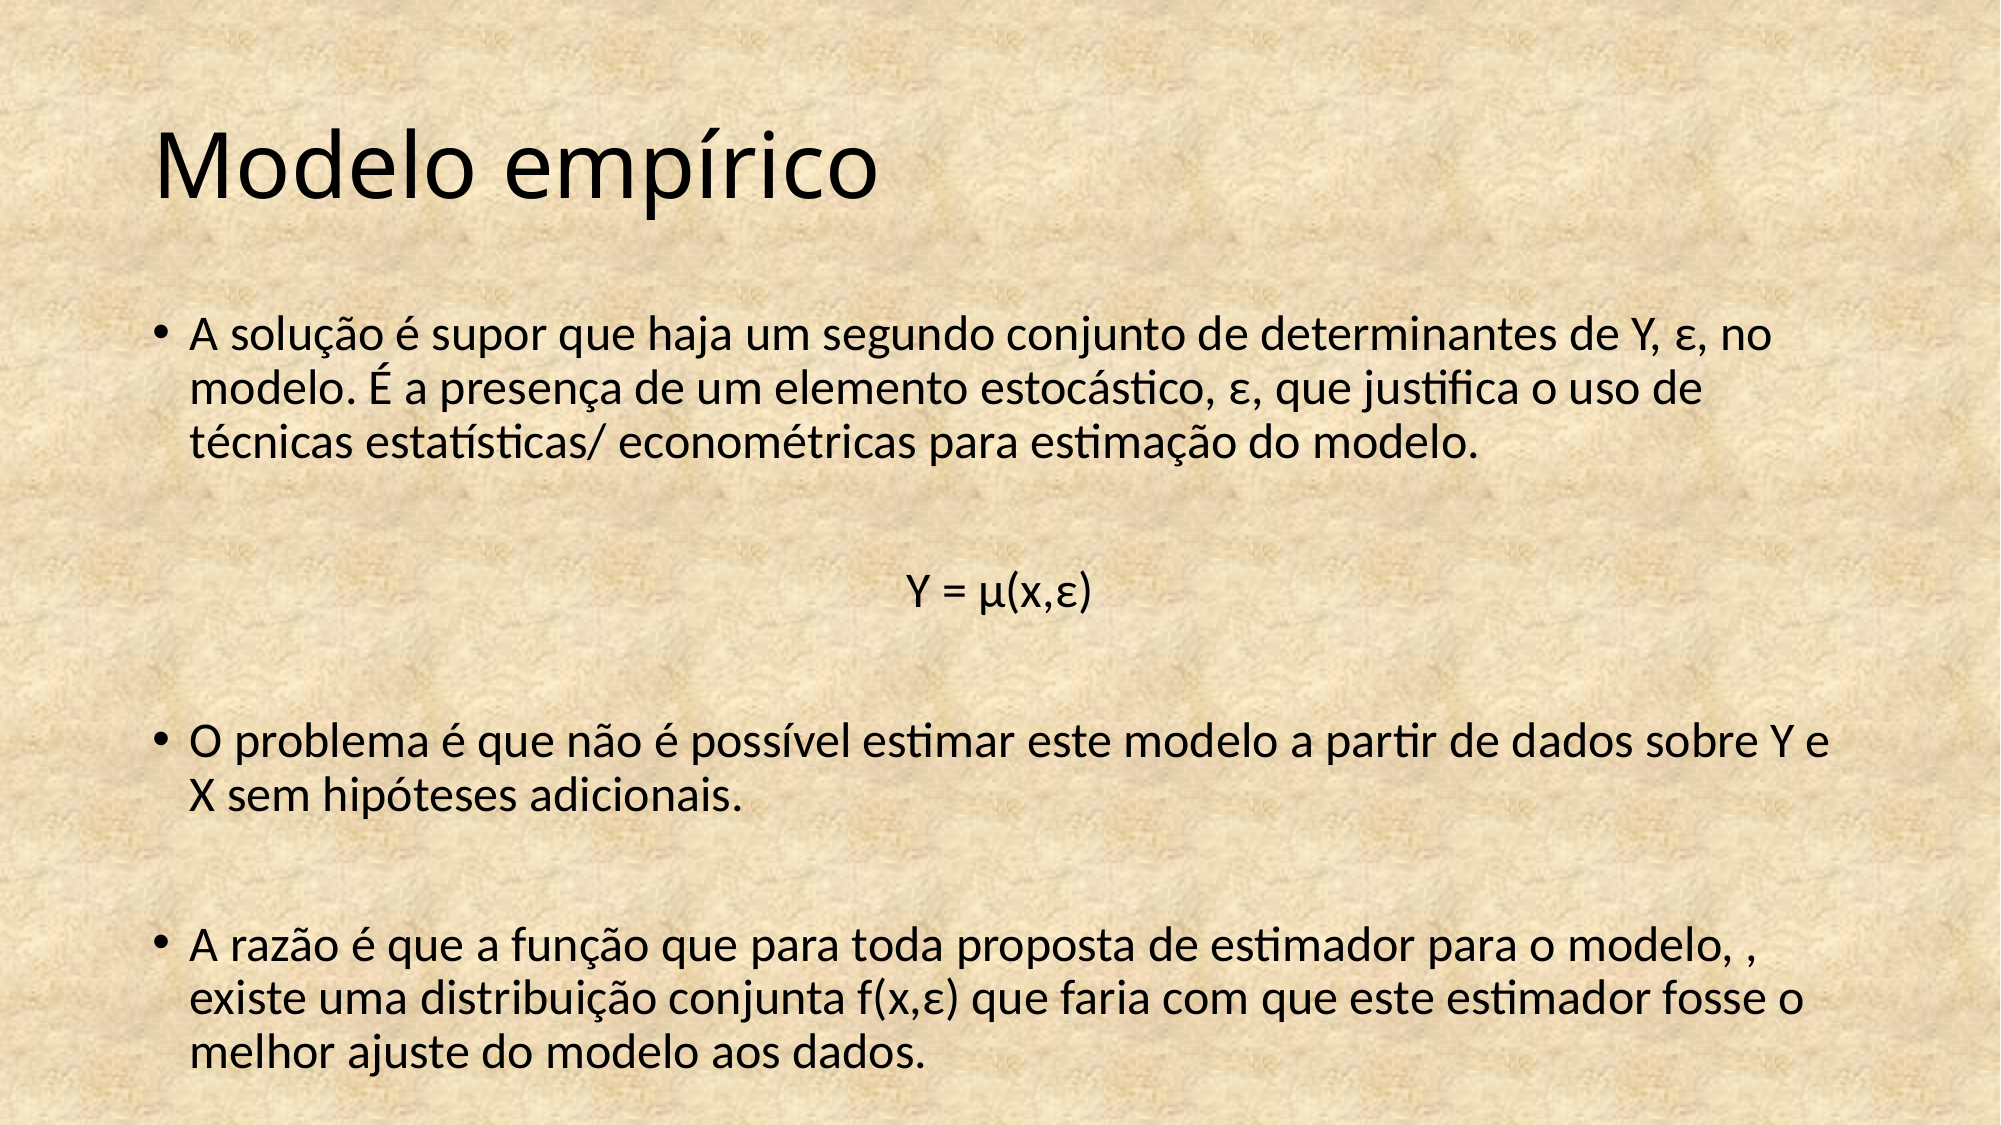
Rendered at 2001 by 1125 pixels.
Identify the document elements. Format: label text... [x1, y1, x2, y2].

title Modelo empírico [137, 59, 1863, 278]
picture [0, 0, 2001, 1125]
